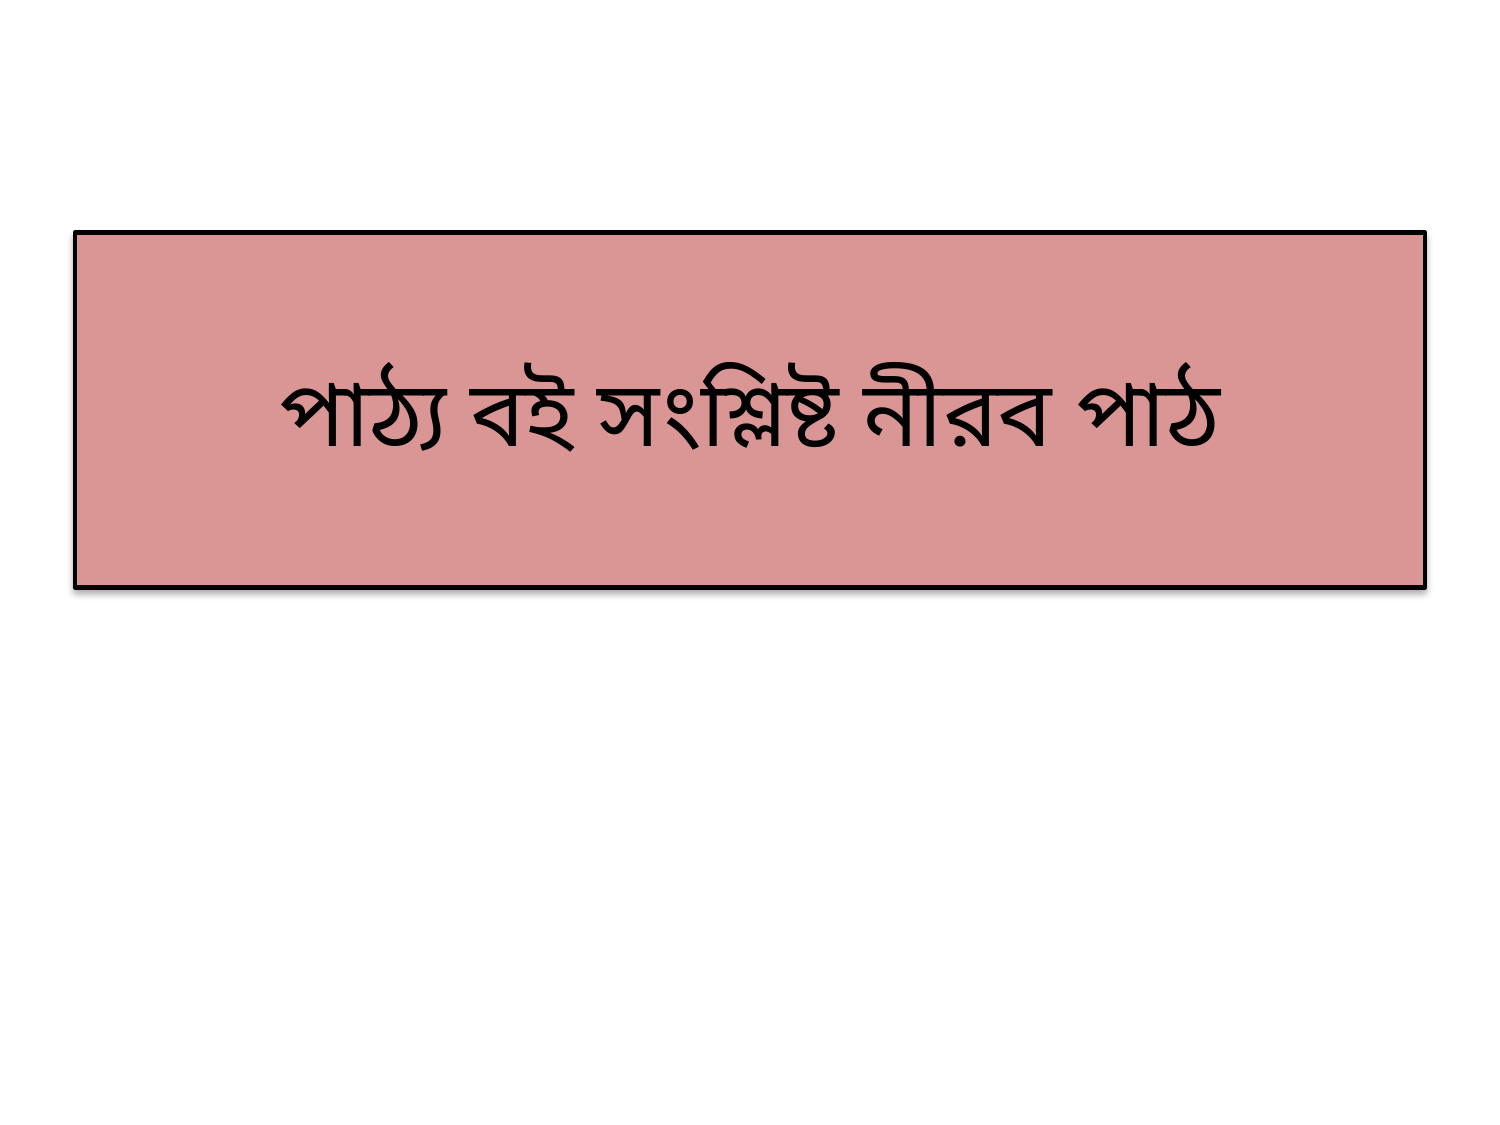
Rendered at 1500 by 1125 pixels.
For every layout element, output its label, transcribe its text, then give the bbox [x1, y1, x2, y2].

title পাঠ্য বই সংশ্লিষ্ট নীরব পাঠ [75, 232, 1426, 588]
